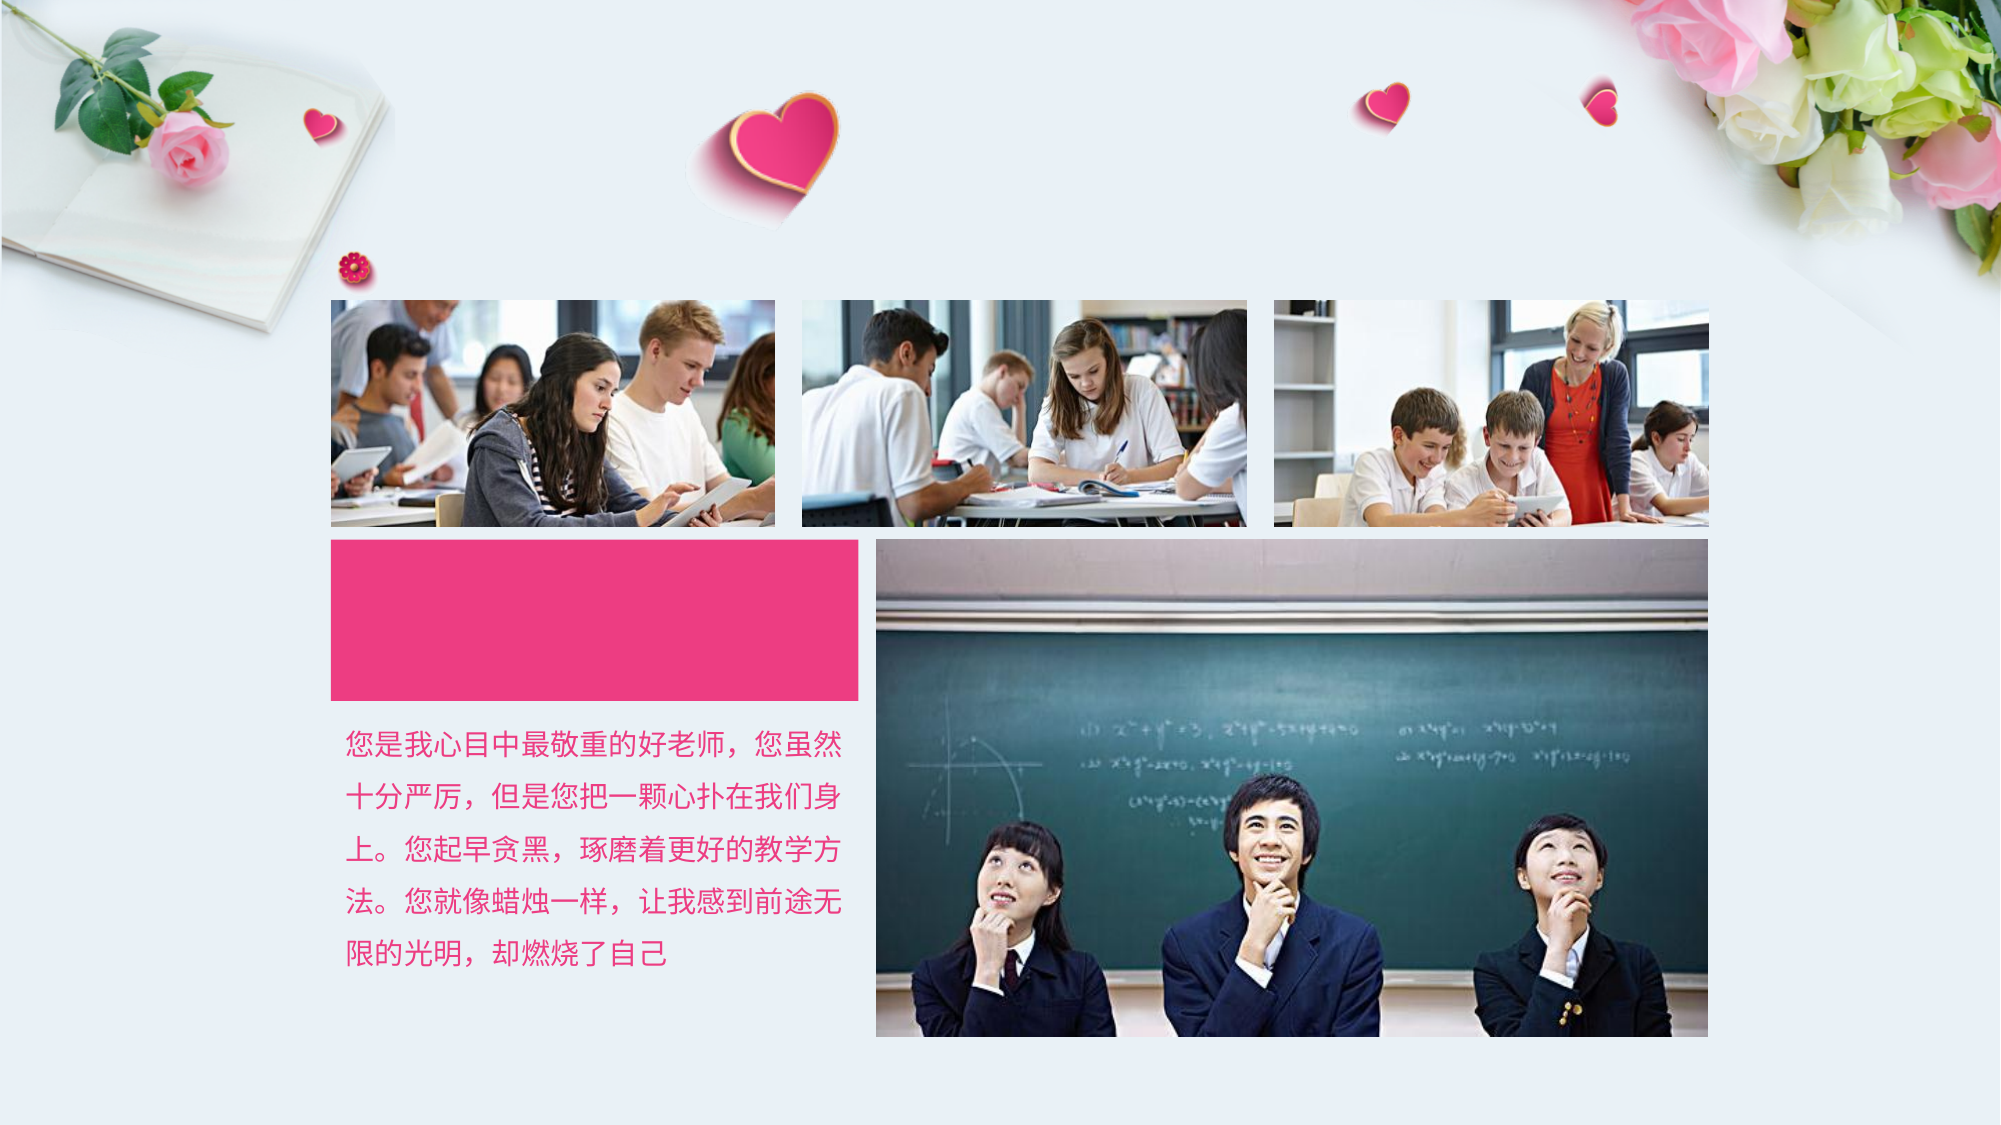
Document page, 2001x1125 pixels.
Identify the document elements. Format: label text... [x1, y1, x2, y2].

text_box 您是我心目中最敬重的好老师，您虽然十分严厉，但是您把一颗心扑在我们身上。您起早贪黑，琢磨着更好的教学方法。您就像蜡烛一样，让我感到前途无限的光明，却燃烧了自己 [330, 702, 859, 978]
picture [802, 300, 1247, 527]
picture [649, 44, 922, 238]
picture [1332, 62, 1444, 142]
picture [1, 0, 776, 527]
picture [1274, 0, 2001, 527]
text_box [330, 538, 860, 702]
picture [876, 539, 1708, 1037]
